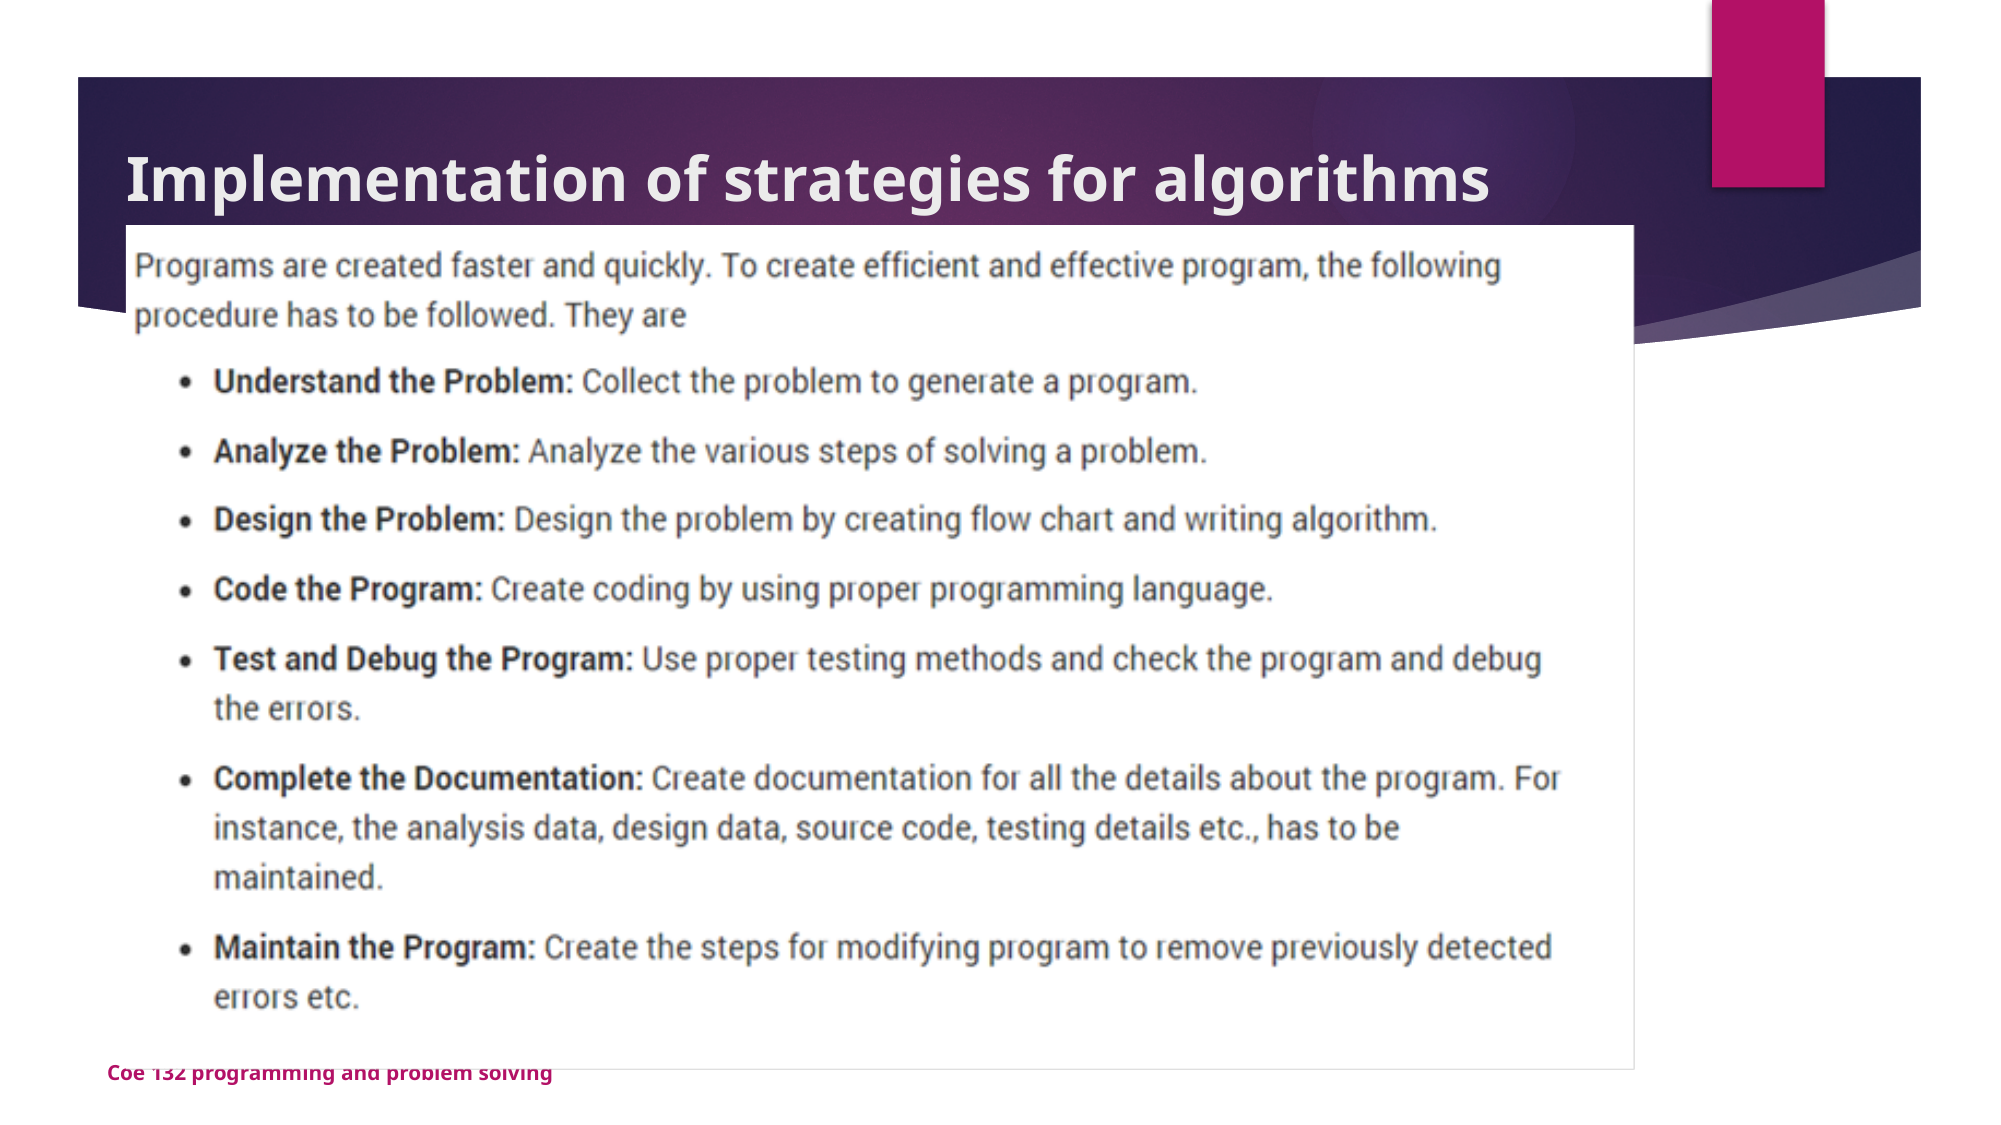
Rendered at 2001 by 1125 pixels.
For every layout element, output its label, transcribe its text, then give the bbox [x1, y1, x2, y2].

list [125, 225, 1637, 1099]
footer Coe 132 programming and problem solving [92, 1048, 120, 1099]
title Implementation of strategies for algorithms [111, 99, 1522, 255]
